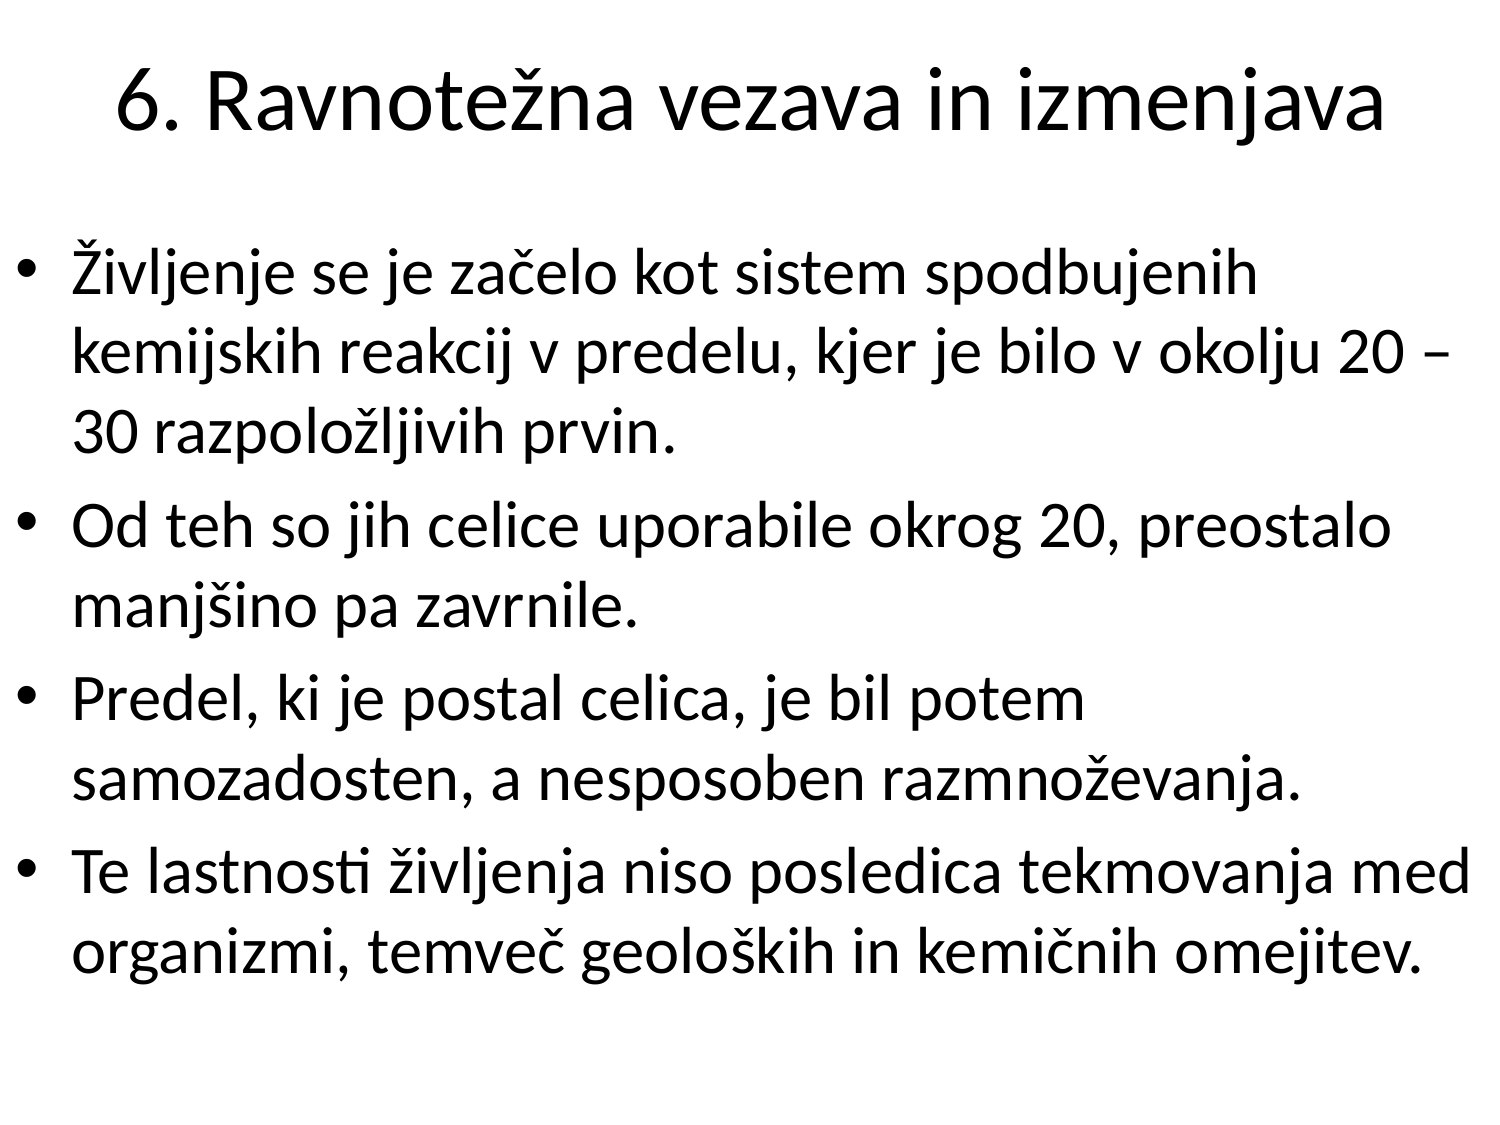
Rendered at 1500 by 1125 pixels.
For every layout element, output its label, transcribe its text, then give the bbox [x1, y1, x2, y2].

list Življenje se je začelo kot sistem spodbujenih kemijskih reakcij v predelu, kjer je bilo v okolju 20 – 30 razpoložljivih prvin. Od teh so jih celice uporabile okrog 20, preostalo manjšino pa zavrnile. Predel, ki je postal celica, je bil potem samozadosten, a nesposoben razmnoževanja. Te lastnosti življenja niso posledica tekmovanja med organizmi, temveč geoloških in kemičnih omejitev. [0, 219, 1500, 1125]
title 6. Ravnotežna vezava in izmenjava [76, 0, 1427, 188]
